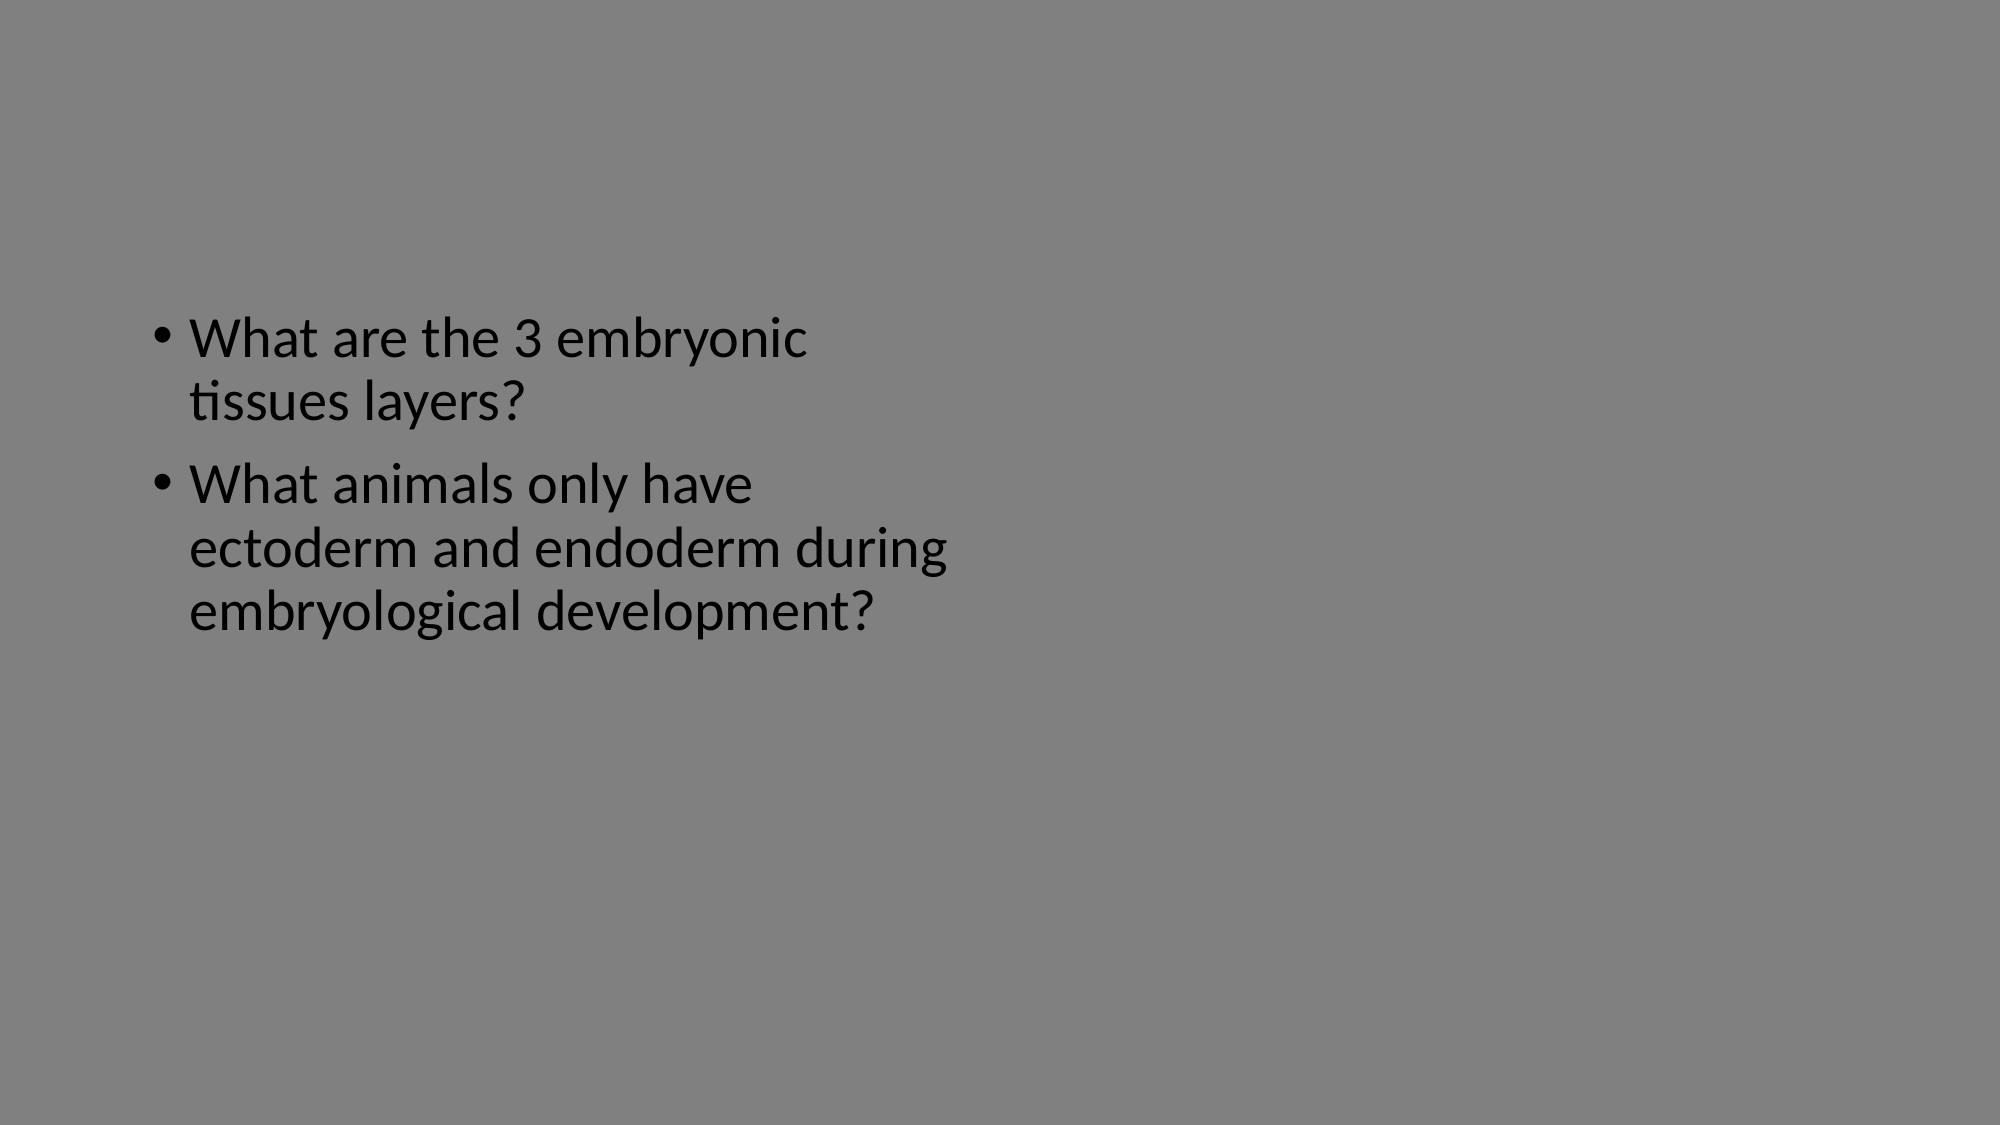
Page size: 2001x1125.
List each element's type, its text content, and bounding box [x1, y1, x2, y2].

list What are the 3 embryonic tissues layers? What animals only have ectoderm and endoderm during embryological development? [137, 299, 988, 1014]
